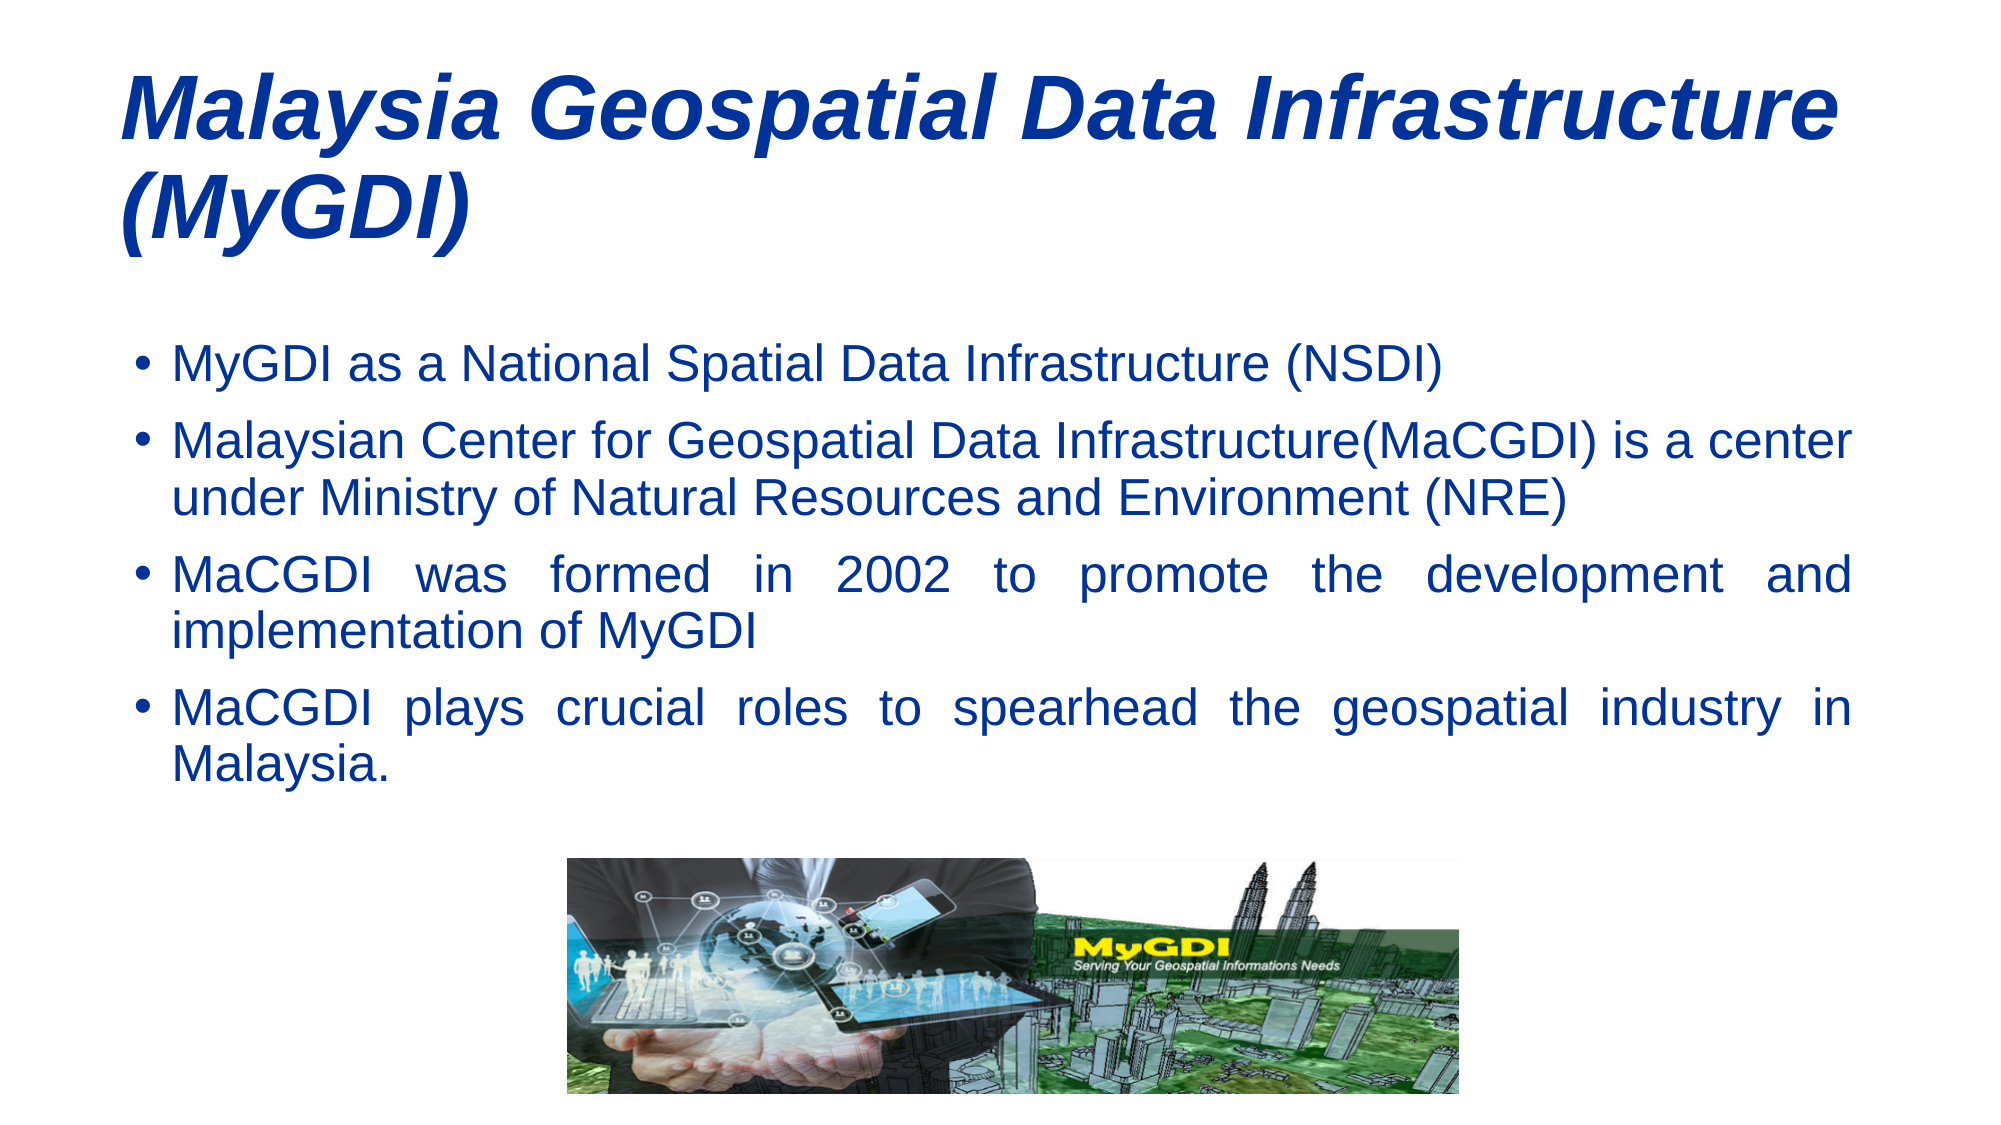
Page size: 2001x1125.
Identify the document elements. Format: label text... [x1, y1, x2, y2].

picture [567, 858, 1459, 1094]
list MyGDI as a National Spatial Data Infrastructure (NSDI) Malaysian Center for Geospatial Data Infrastructure(MaCGDI) is a center under Ministry of Natural Resources and Environment (NRE) MaCGDI was formed in 2002 to promote the development and implementation of MyGDI MaCGDI plays crucial roles to spearhead the geospatial industry in Malaysia. [119, 329, 1869, 836]
title Malaysia Geospatial Data Infrastructure (MyGDI) [105, 50, 2000, 268]
